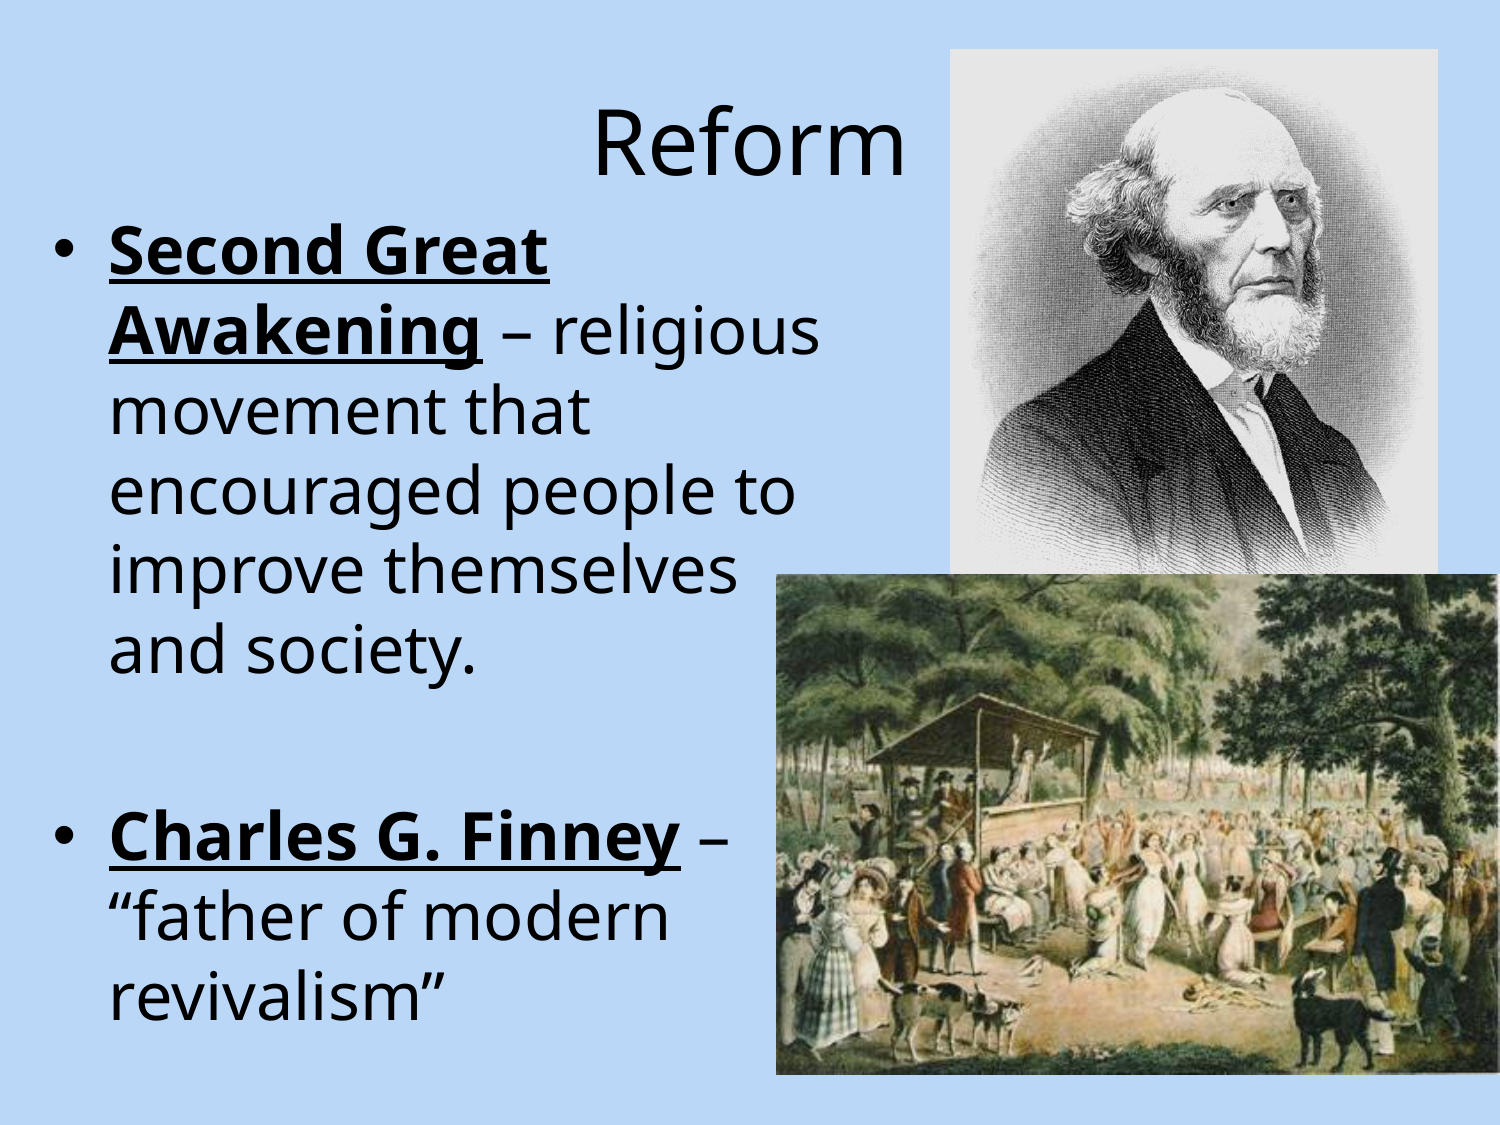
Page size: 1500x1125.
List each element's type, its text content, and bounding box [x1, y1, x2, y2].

list Second Great Awakening – religious movement that encouraged people to improve themselves and society. Charles G. Finney – “father of modern revivalism” [37, 200, 850, 1100]
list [776, 574, 1500, 1076]
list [949, 49, 1438, 573]
title Reform [75, 45, 1425, 233]
